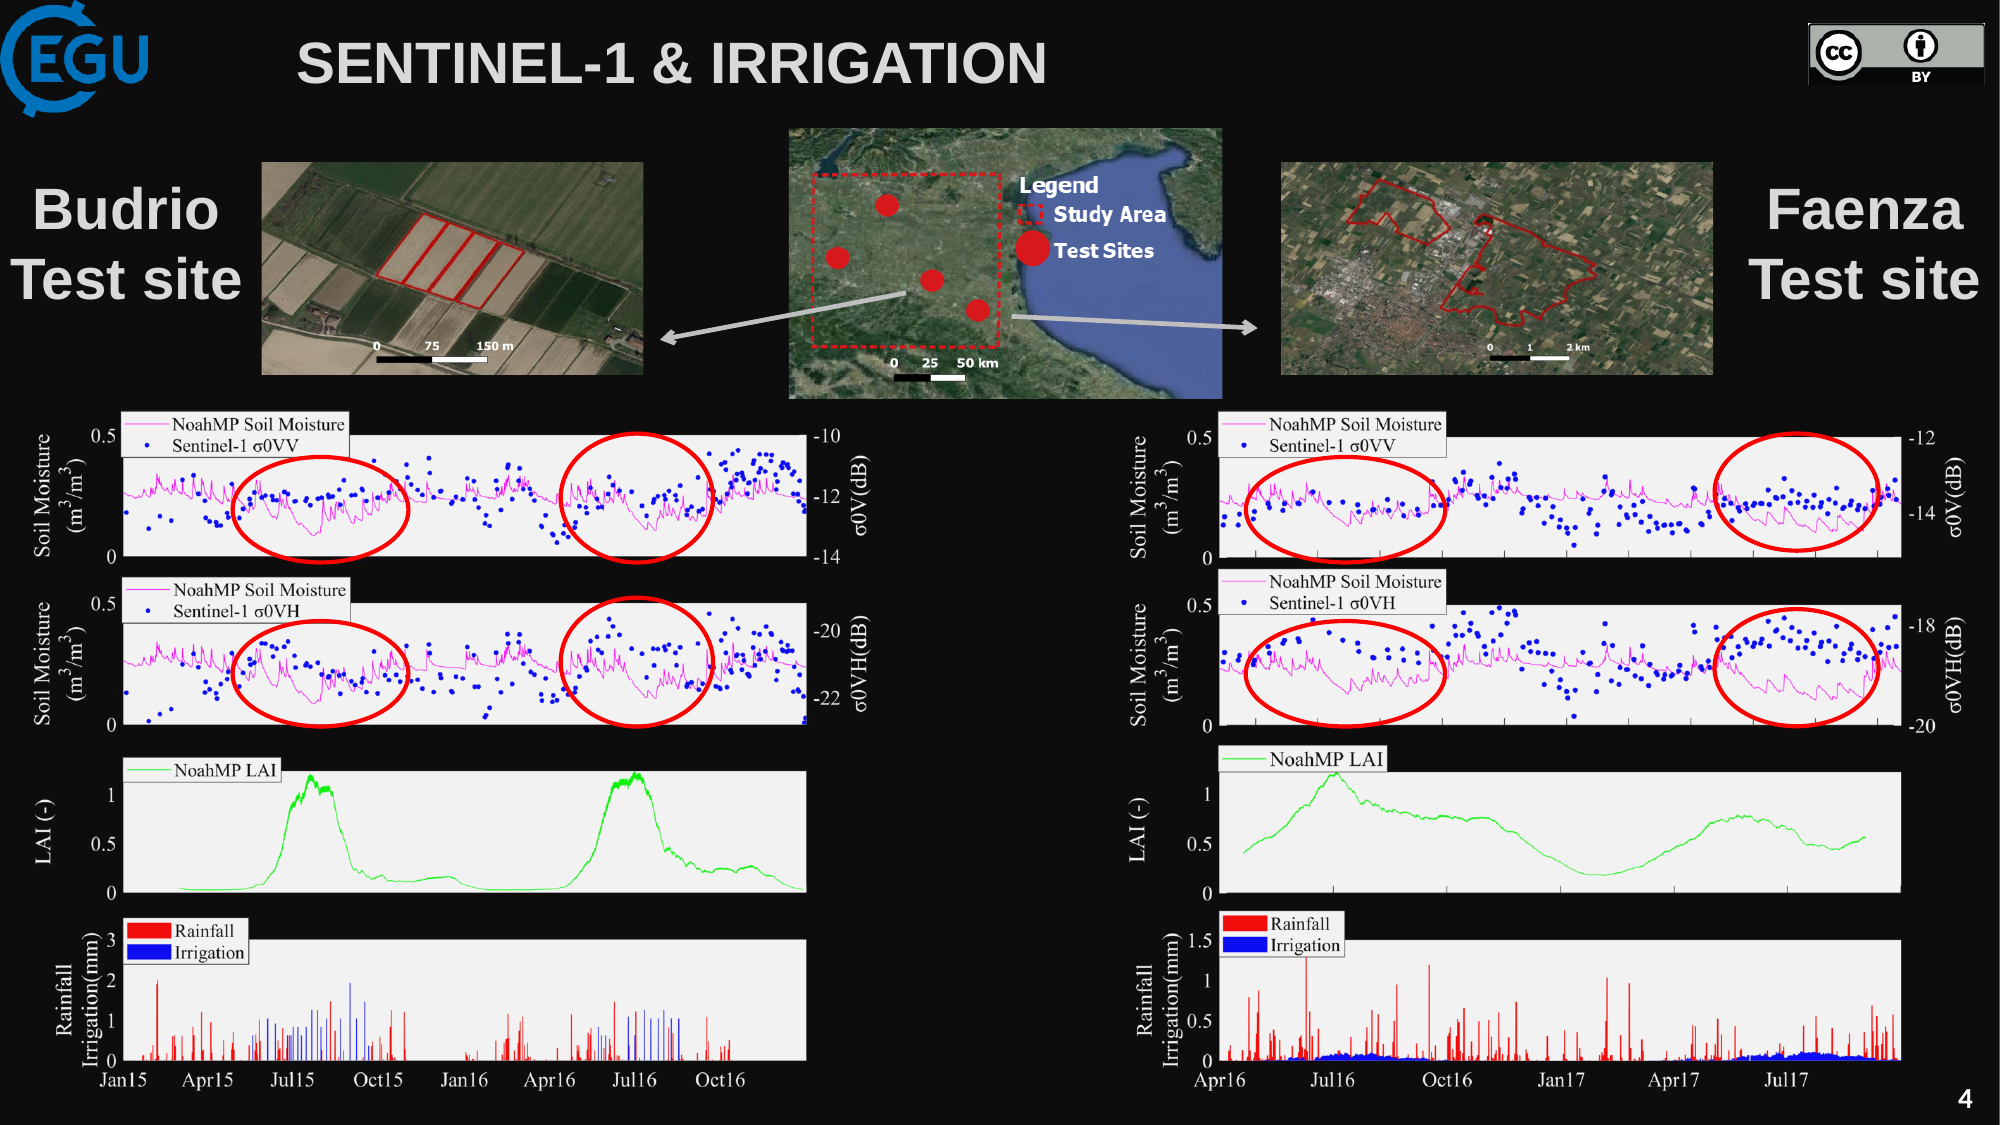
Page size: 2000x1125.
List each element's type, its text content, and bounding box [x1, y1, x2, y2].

picture [1280, 162, 1714, 376]
slide_number 4 [1521, 1066, 1988, 1125]
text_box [1011, 316, 1258, 329]
picture [0, 0, 149, 118]
picture [788, 128, 1223, 399]
picture [32, 410, 872, 1091]
picture [261, 162, 644, 376]
picture [1808, 23, 1985, 86]
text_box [659, 292, 907, 341]
text_box Faenza Test site [1730, 163, 2000, 319]
text_box Budrio Test site [0, 163, 258, 319]
text_box SENTINEL-1 & IRRIGATION [281, 0, 1703, 121]
picture [1128, 410, 1966, 1091]
